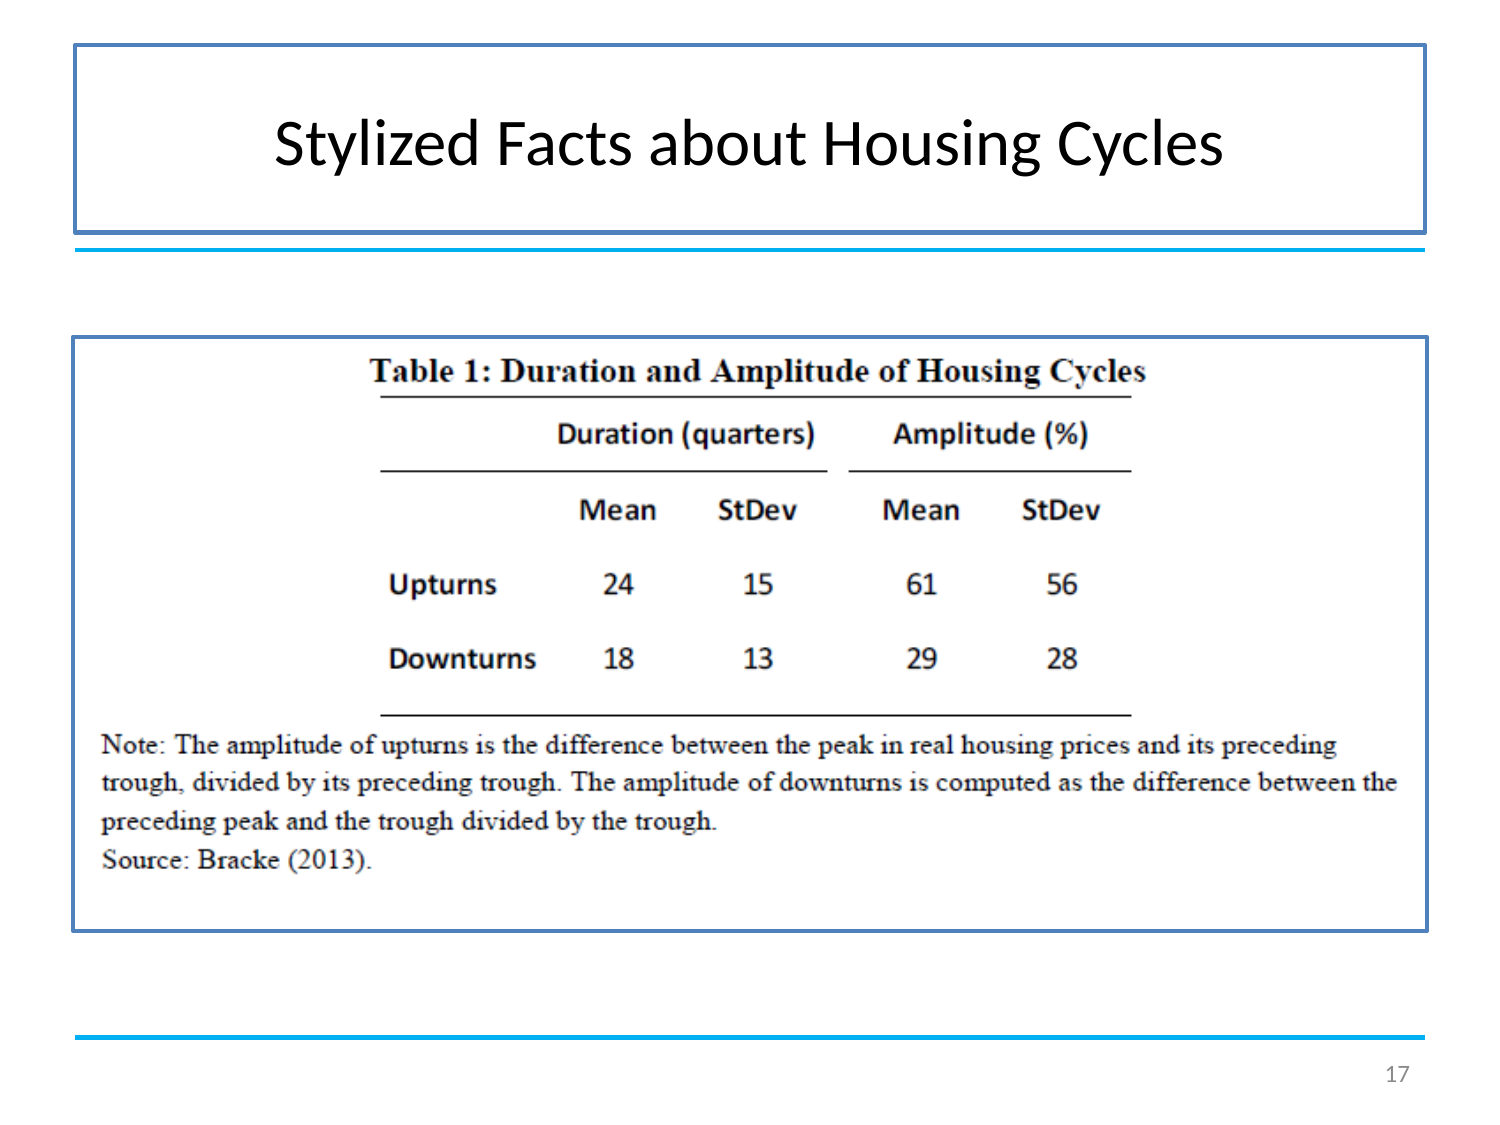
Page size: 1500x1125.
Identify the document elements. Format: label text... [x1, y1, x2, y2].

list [74, 338, 1426, 929]
title Stylized Facts about Housing Cycles [73, 43, 1427, 235]
slide_number 17 [1074, 1042, 1425, 1103]
